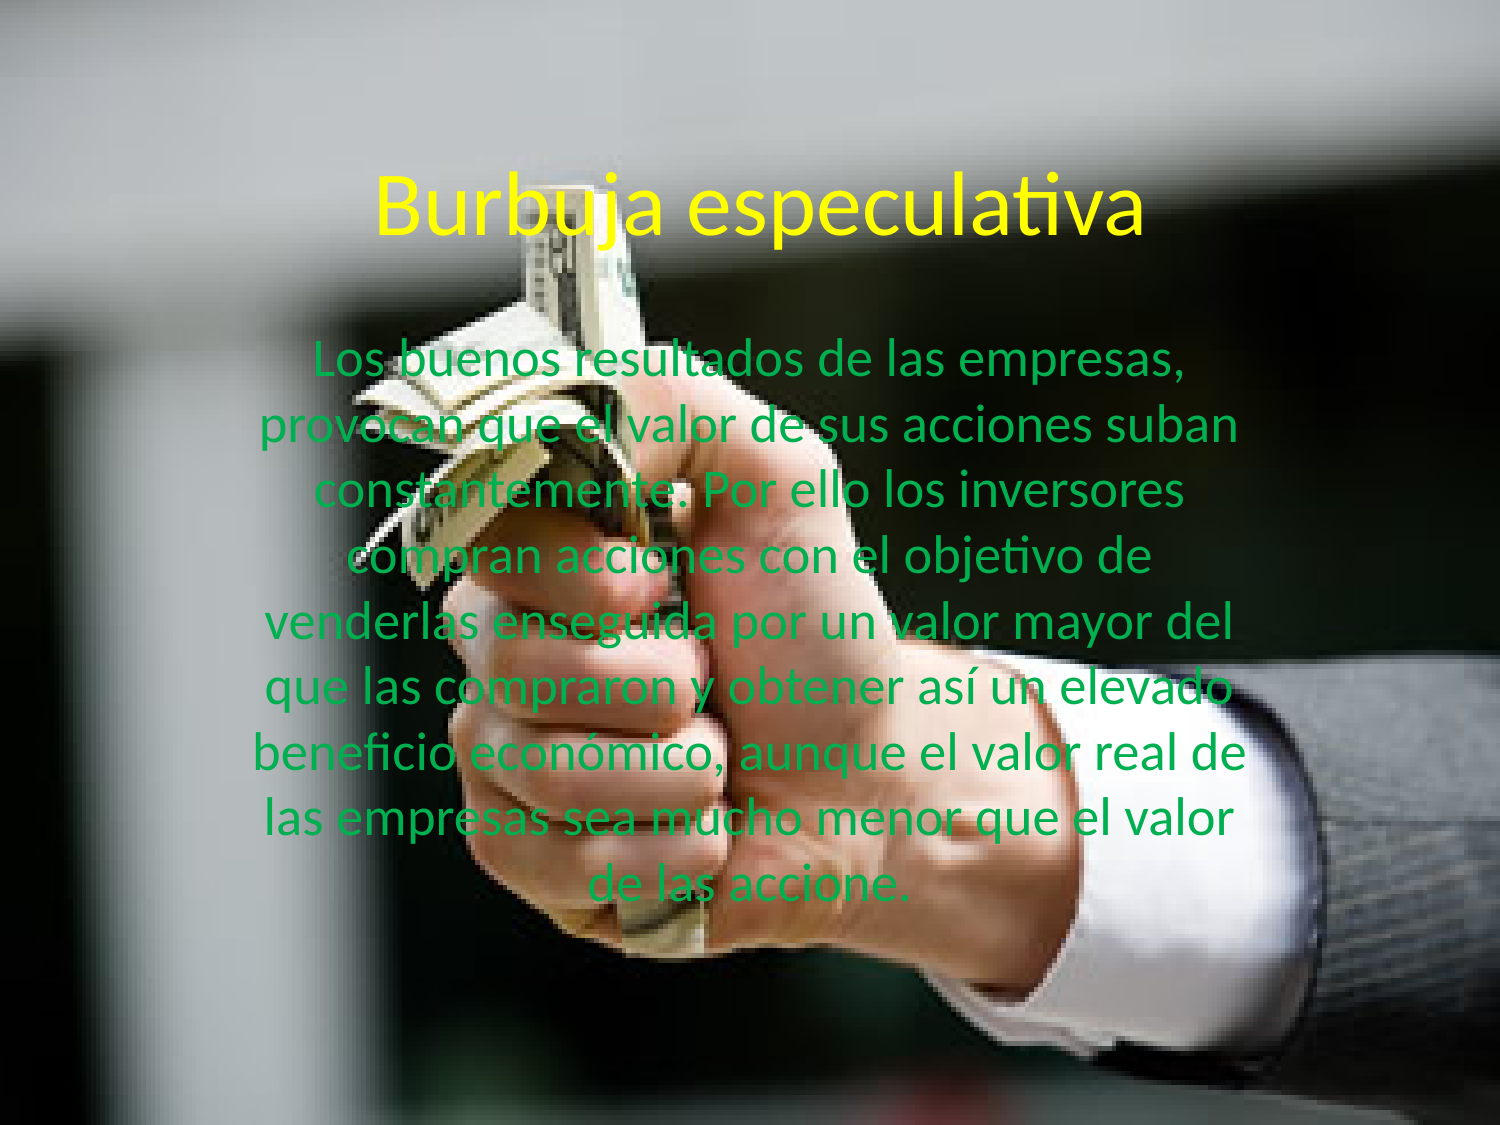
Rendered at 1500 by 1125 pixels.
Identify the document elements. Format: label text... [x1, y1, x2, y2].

picture [0, 0, 1500, 1125]
title Burbuja especulativa [123, 78, 1399, 320]
subtitle Los buenos resultados de las empresas, provocan que el valor de sus acciones suban constantemente. Por ello los inversores compran acciones con el objetivo de venderlas enseguida por un valor mayor del que las compraron y obtener así un elevado beneficio económico, aunque el valor real de las empresas sea mucho menor que el valor de las accione. [225, 314, 1275, 925]
